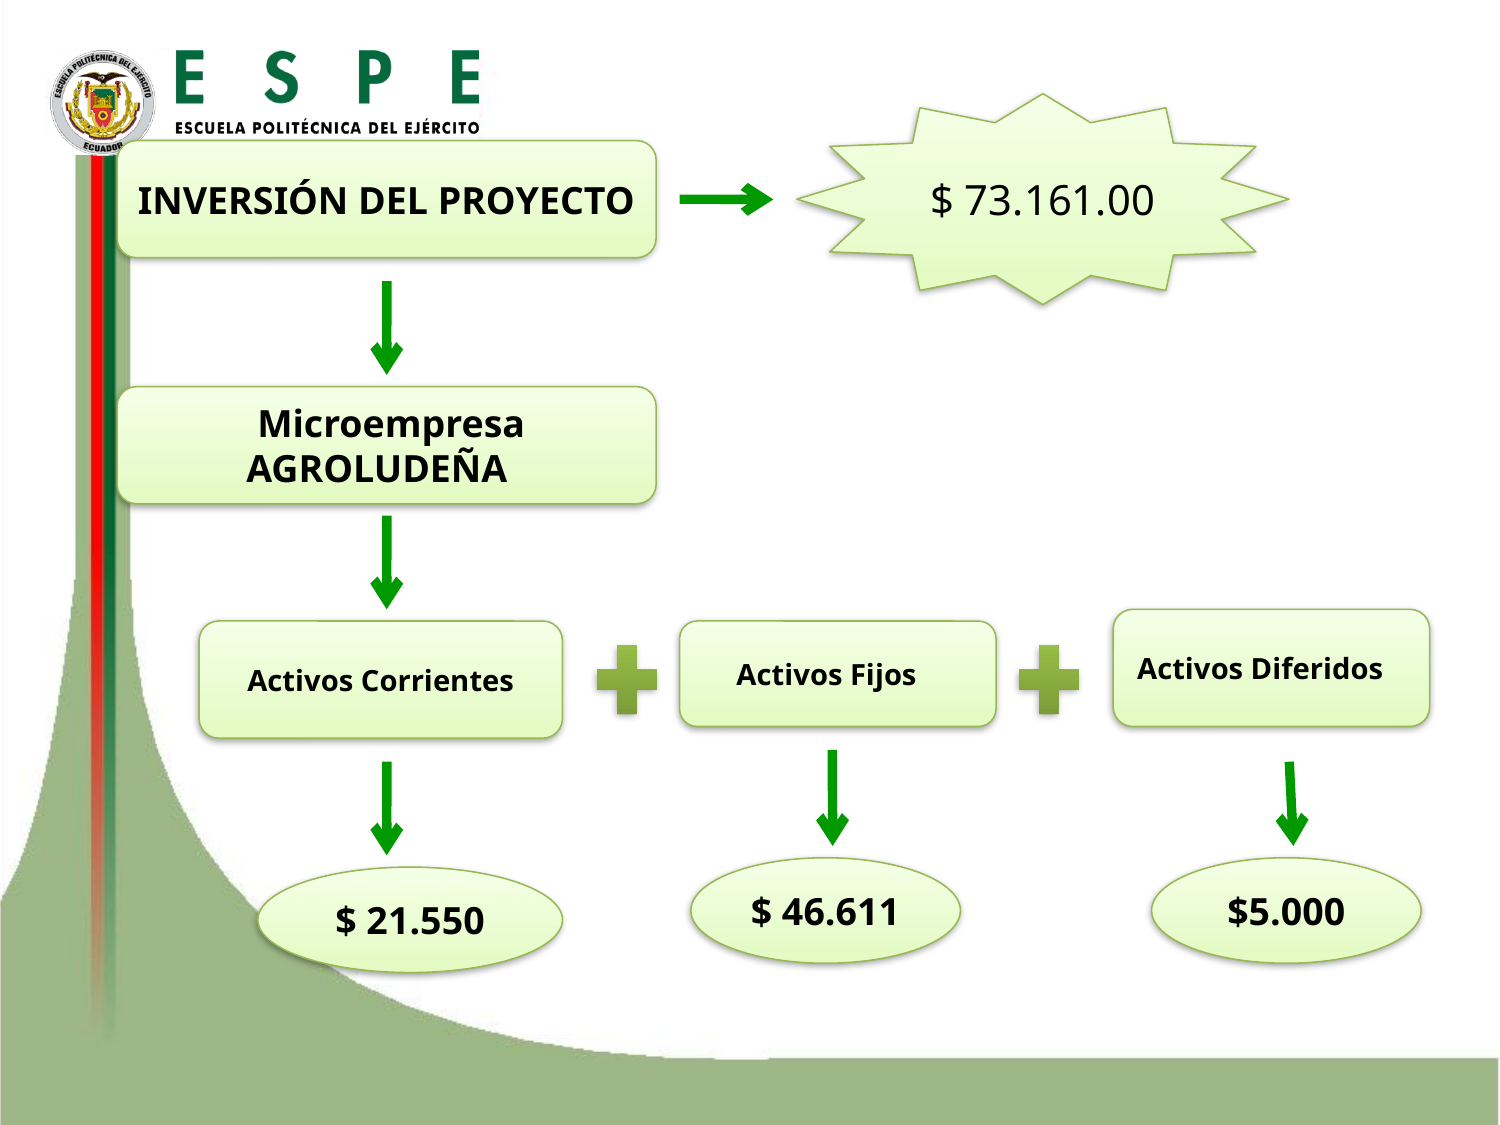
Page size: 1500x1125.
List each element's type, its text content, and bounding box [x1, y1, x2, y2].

text_box Activos Fijos [678, 620, 997, 728]
text_box INVERSIÓN DEL PROYECTO [116, 139, 657, 259]
picture [0, 0, 1500, 1125]
text_box Activos Diferidos [1112, 608, 1431, 728]
text_box $ 46.611 [690, 857, 962, 965]
text_box $ 21.550 [257, 866, 564, 974]
text_box $ 73.161.00 [796, 93, 1290, 306]
text_box $5.000 [1150, 857, 1422, 965]
text_box [1018, 645, 1079, 715]
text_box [1248, 801, 1334, 807]
text_box Activos Corrientes [198, 620, 564, 739]
text_box [596, 645, 658, 715]
text_box Microempresa AGROLUDEÑA [116, 385, 657, 505]
